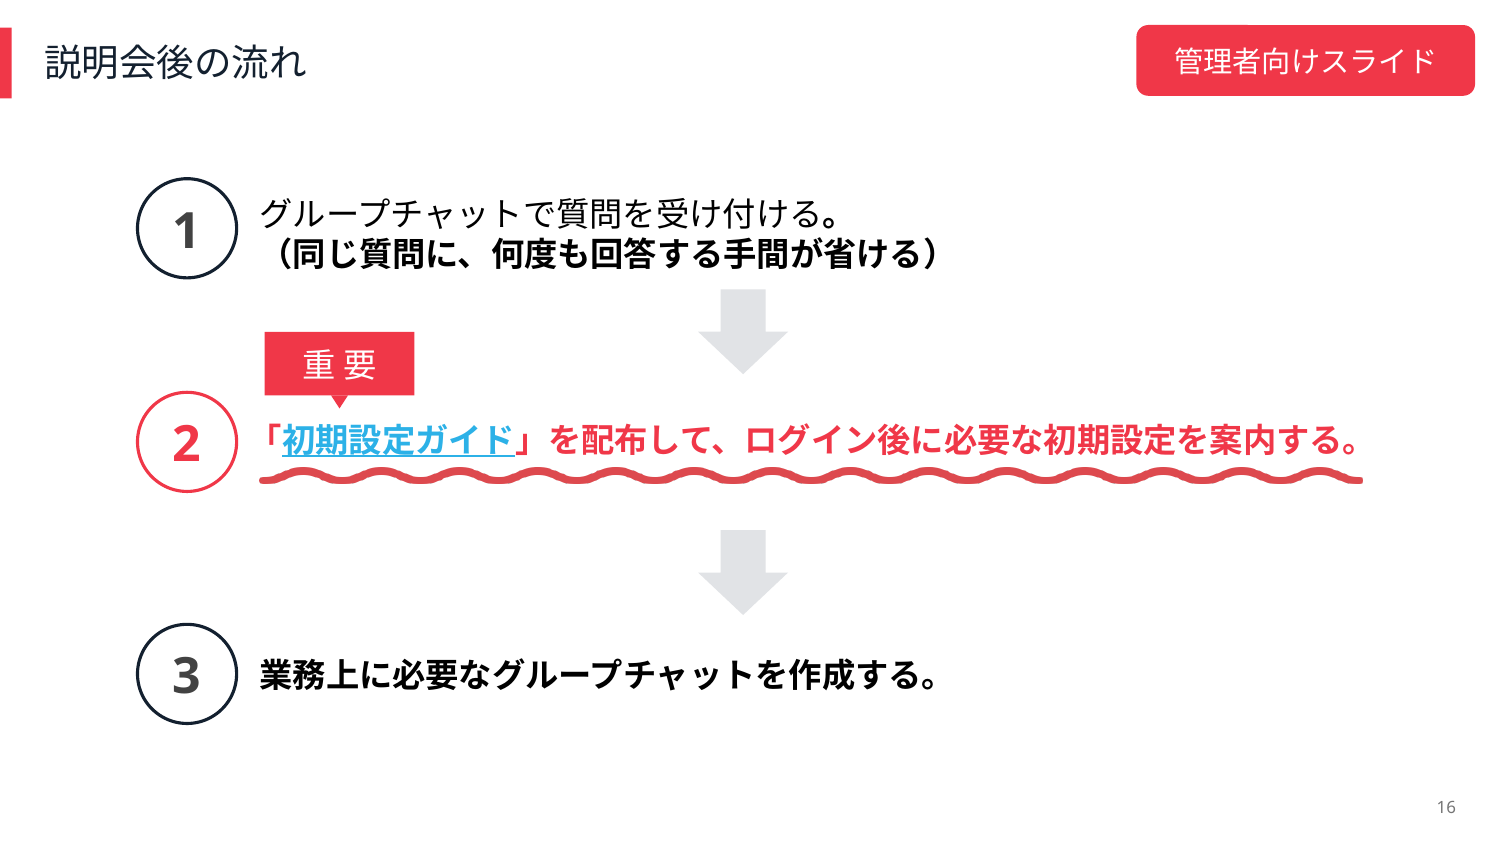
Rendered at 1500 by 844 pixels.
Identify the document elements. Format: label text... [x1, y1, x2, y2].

text_box 「初期設定ガイド」を配布して、ログイン後に必要な初期設定を案内する。 [233, 403, 1420, 482]
text_box グループチャットで質問を受け付ける。 （同じ質問に、何度も回答する手間が省ける） [244, 178, 1355, 289]
title 説明会後の流れ [44, 38, 1442, 180]
slide_number ‹#› [1365, 797, 1456, 821]
text_box 管理者向けスライド [1136, 24, 1476, 96]
text_box [698, 530, 789, 616]
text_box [264, 331, 415, 409]
text_box 2 [137, 392, 233, 492]
text_box [698, 289, 789, 375]
text_box 1 [137, 178, 237, 278]
text_box 業務上に必要なグループチャットを作成する。 [244, 639, 1257, 710]
picture [258, 467, 1364, 485]
text_box 3 [137, 624, 237, 724]
